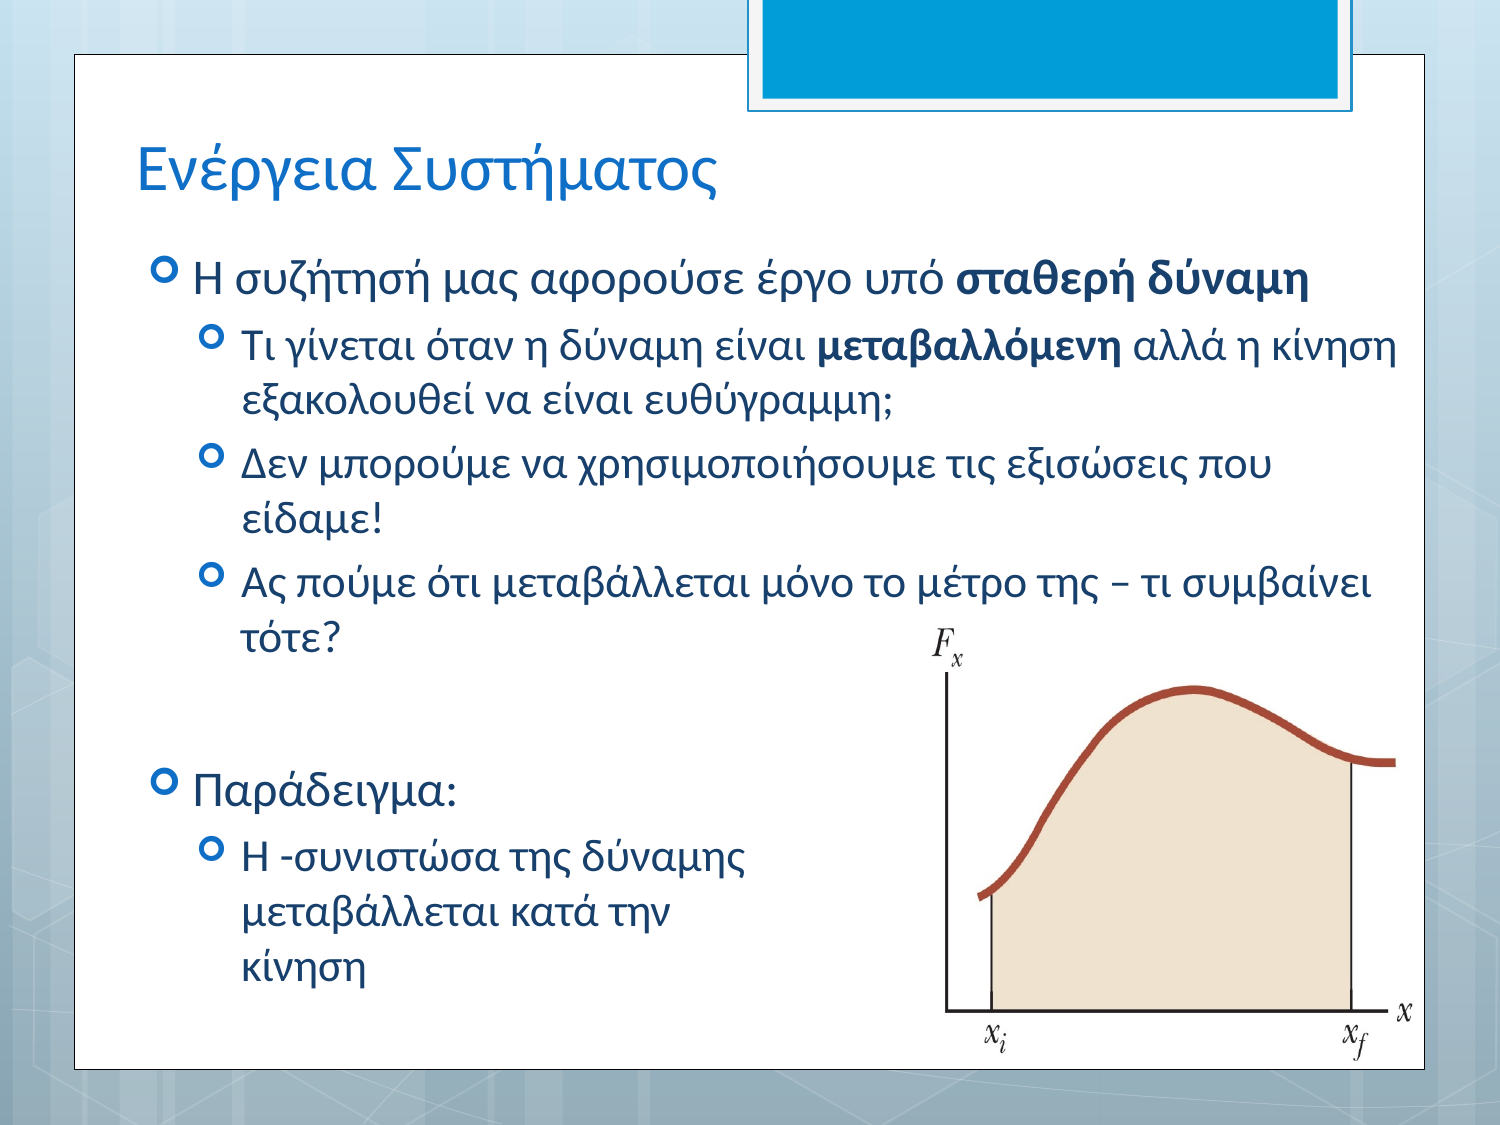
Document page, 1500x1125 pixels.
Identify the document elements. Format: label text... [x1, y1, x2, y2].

picture [924, 609, 1425, 1063]
title Ενέργεια Συστήματος [121, 116, 1338, 212]
